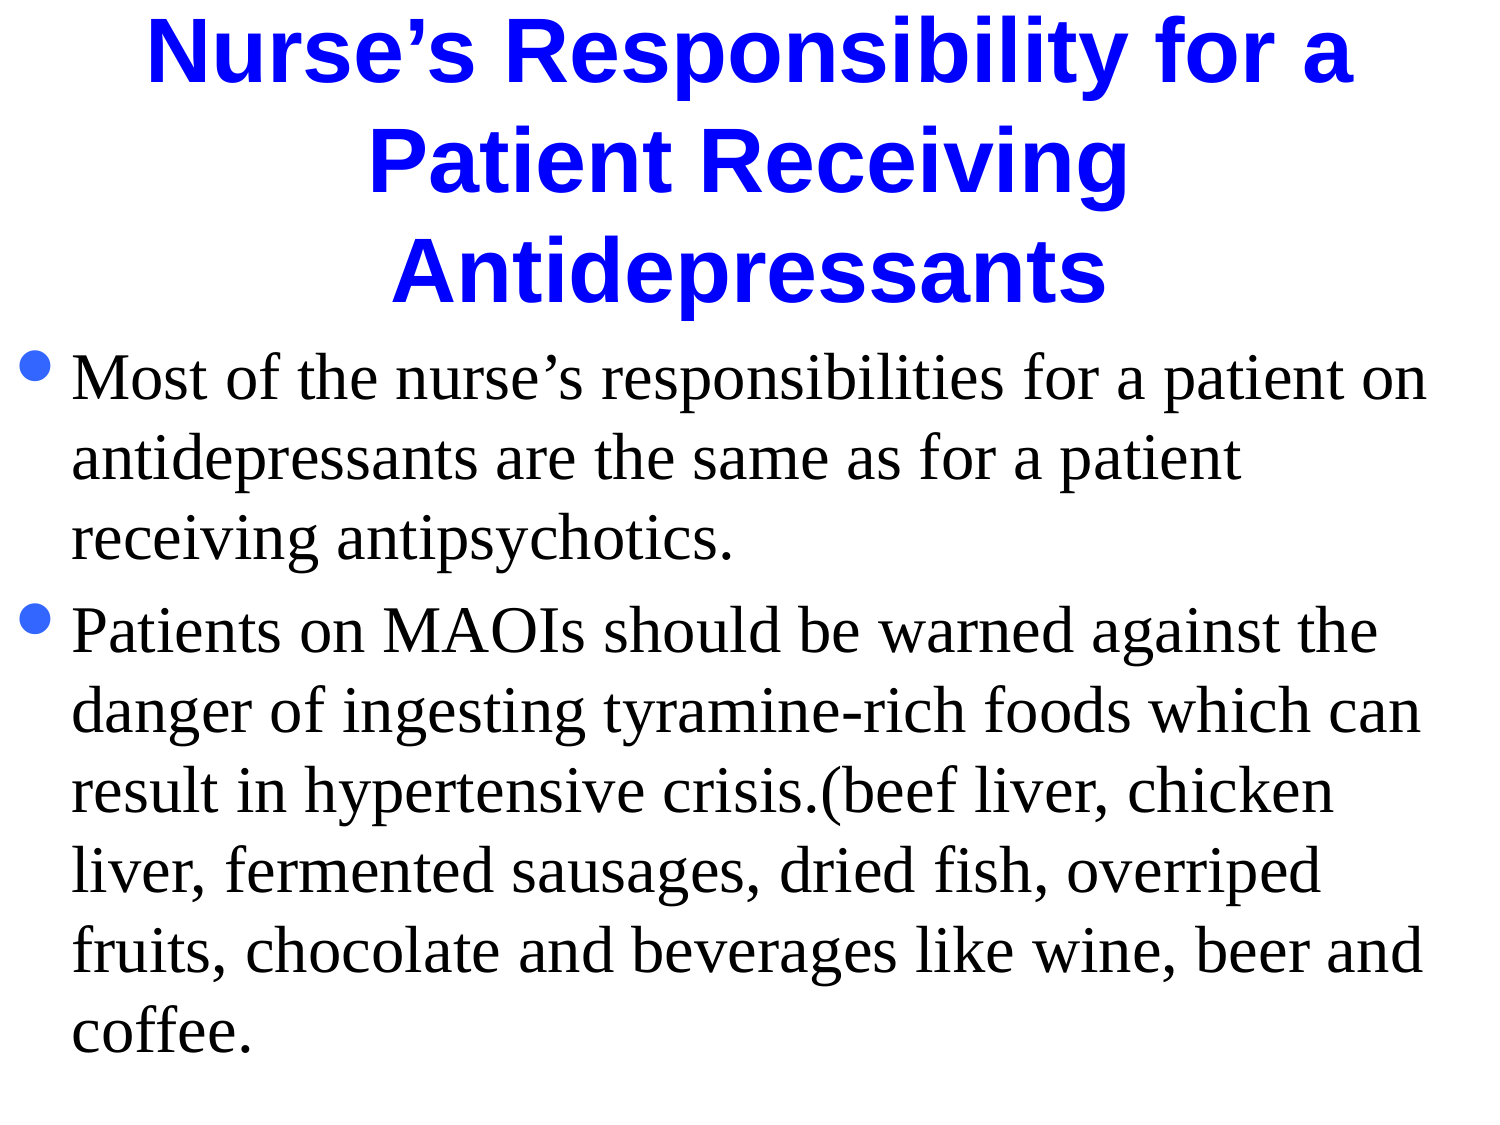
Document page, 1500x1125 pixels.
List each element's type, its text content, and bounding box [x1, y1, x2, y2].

title Nurse’s Responsibility for a Patient Receiving Antidepressants [0, 24, 1500, 288]
list Most of the nurse’s responsibilities for a patient on antidepressants are the same as for a patient receiving antipsychotics. Patients on MAOIs should be warned against the danger of ingesting tyramine-rich foods which can result in hypertensive crisis.(beef liver, chicken liver, fermented sausages, dried fish, overriped fruits, chocolate and beverages like wine, beer and coffee. [0, 324, 1500, 1125]
